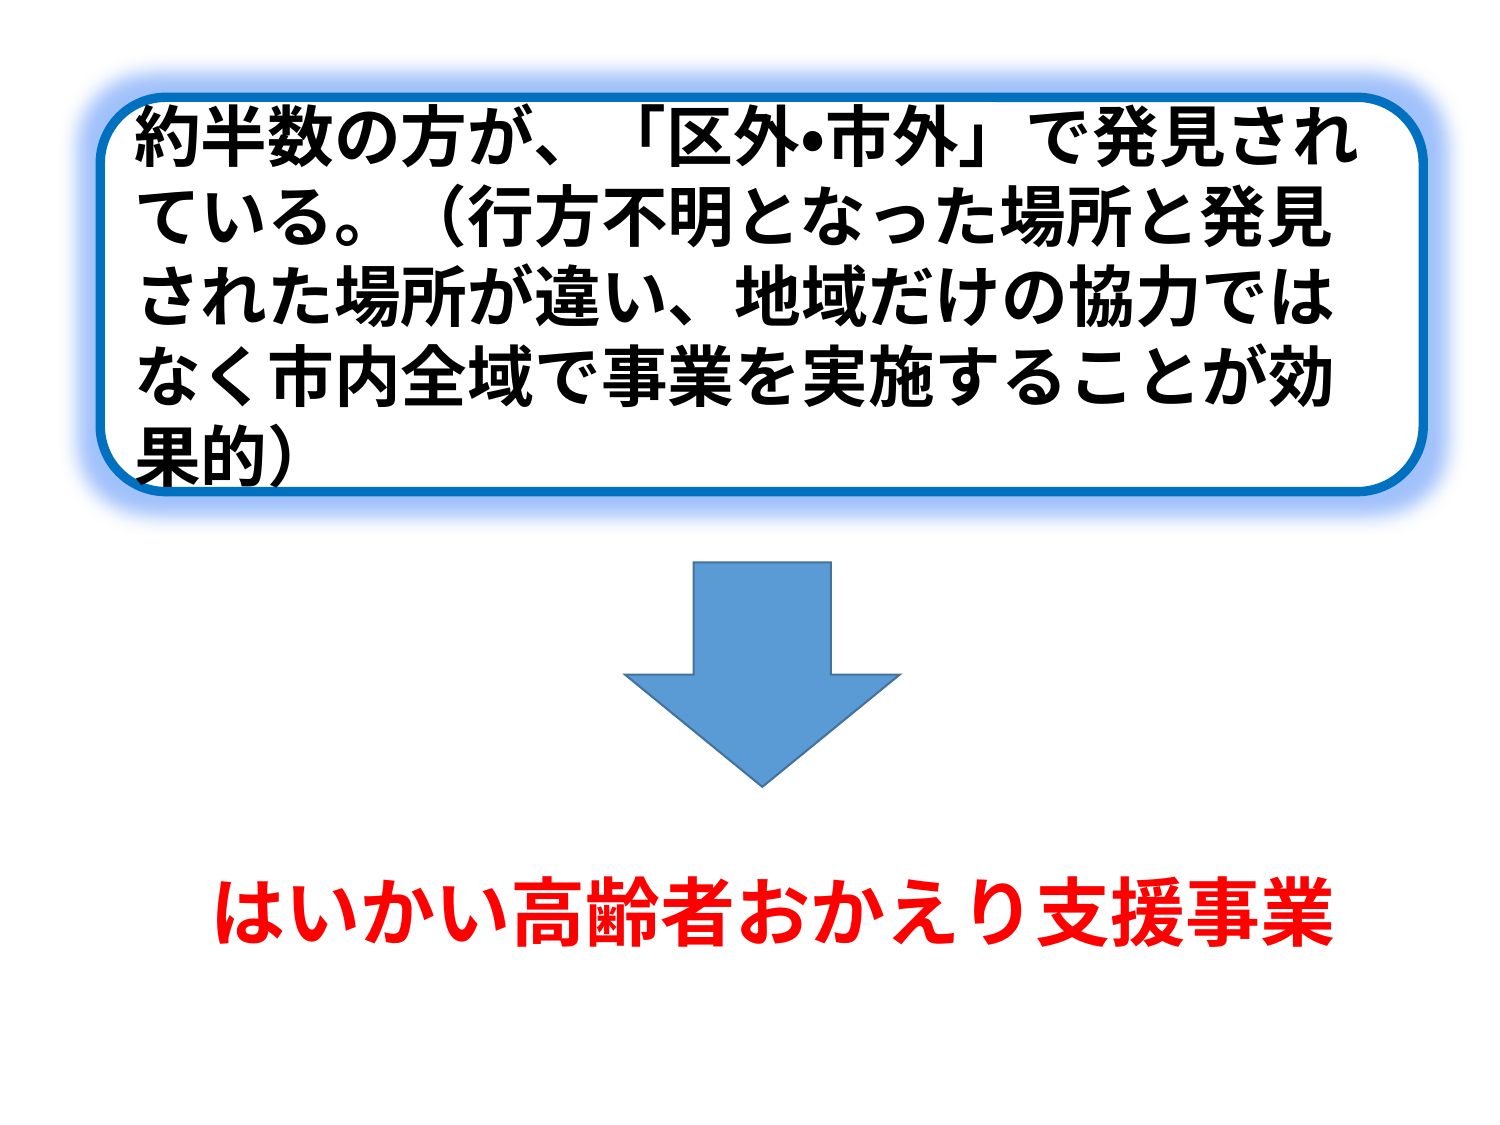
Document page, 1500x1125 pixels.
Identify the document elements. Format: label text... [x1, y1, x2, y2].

text_box [622, 561, 903, 789]
text_box はいかい高齢者おかえり支援事業 [76, 857, 1470, 963]
text_box 約半数の方が、「区外・市外」で発見されている。（行方不明となった場所と発見された場所が違い、地域だけの協力ではなく市内全域で事業を実施することが効果的） [99, 96, 1425, 493]
